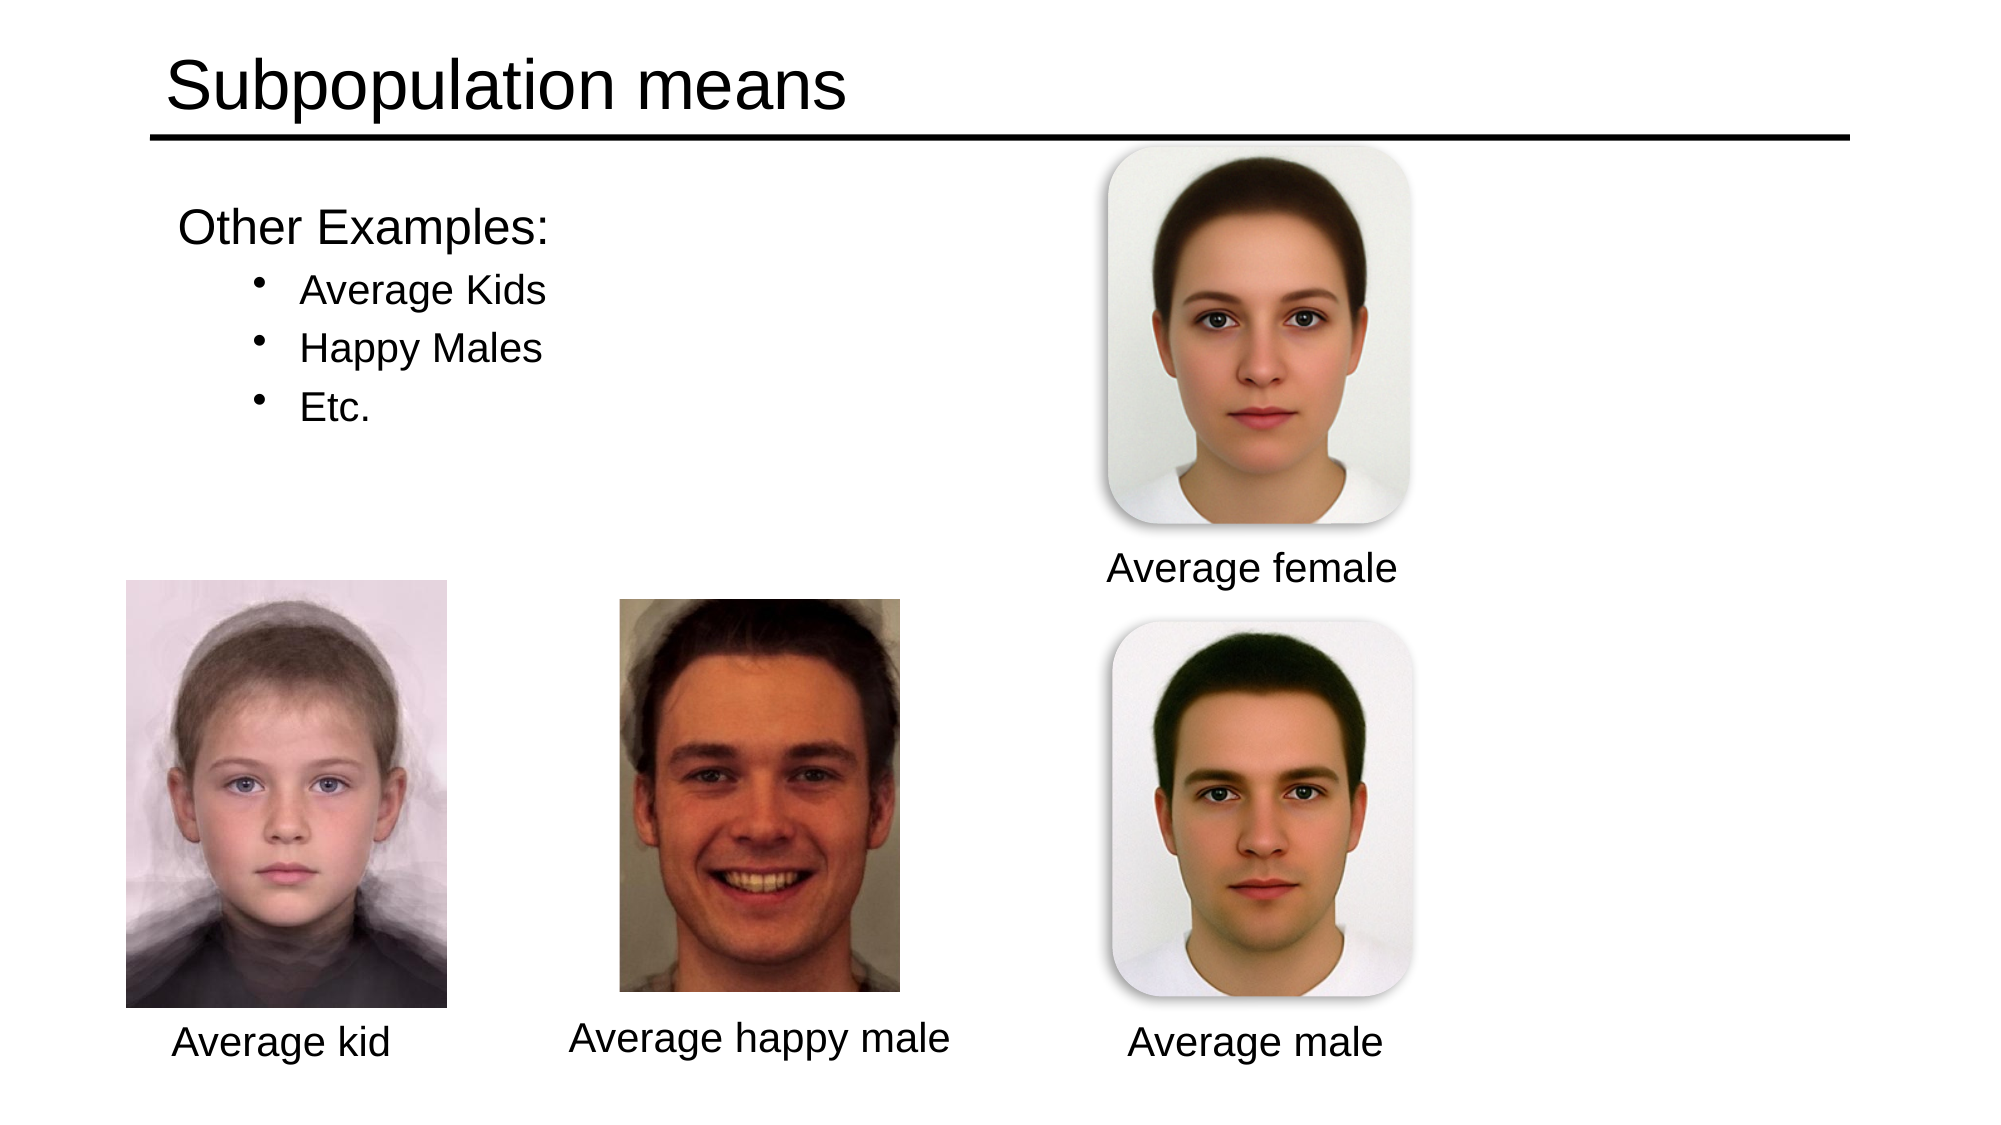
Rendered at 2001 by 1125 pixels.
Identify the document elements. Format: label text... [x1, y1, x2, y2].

picture [1112, 621, 1413, 997]
text_box Average male [1112, 1007, 1445, 1073]
picture [1107, 146, 1411, 524]
title Subpopulation means [149, 12, 1851, 151]
text_box Average female [1091, 533, 1440, 599]
picture [619, 599, 901, 992]
text_box Average kid [152, 1015, 410, 1073]
text_box Average happy male [534, 1003, 985, 1069]
picture [126, 580, 447, 1008]
list Other Examples: Average Kids Happy Males Etc. [162, 186, 788, 487]
